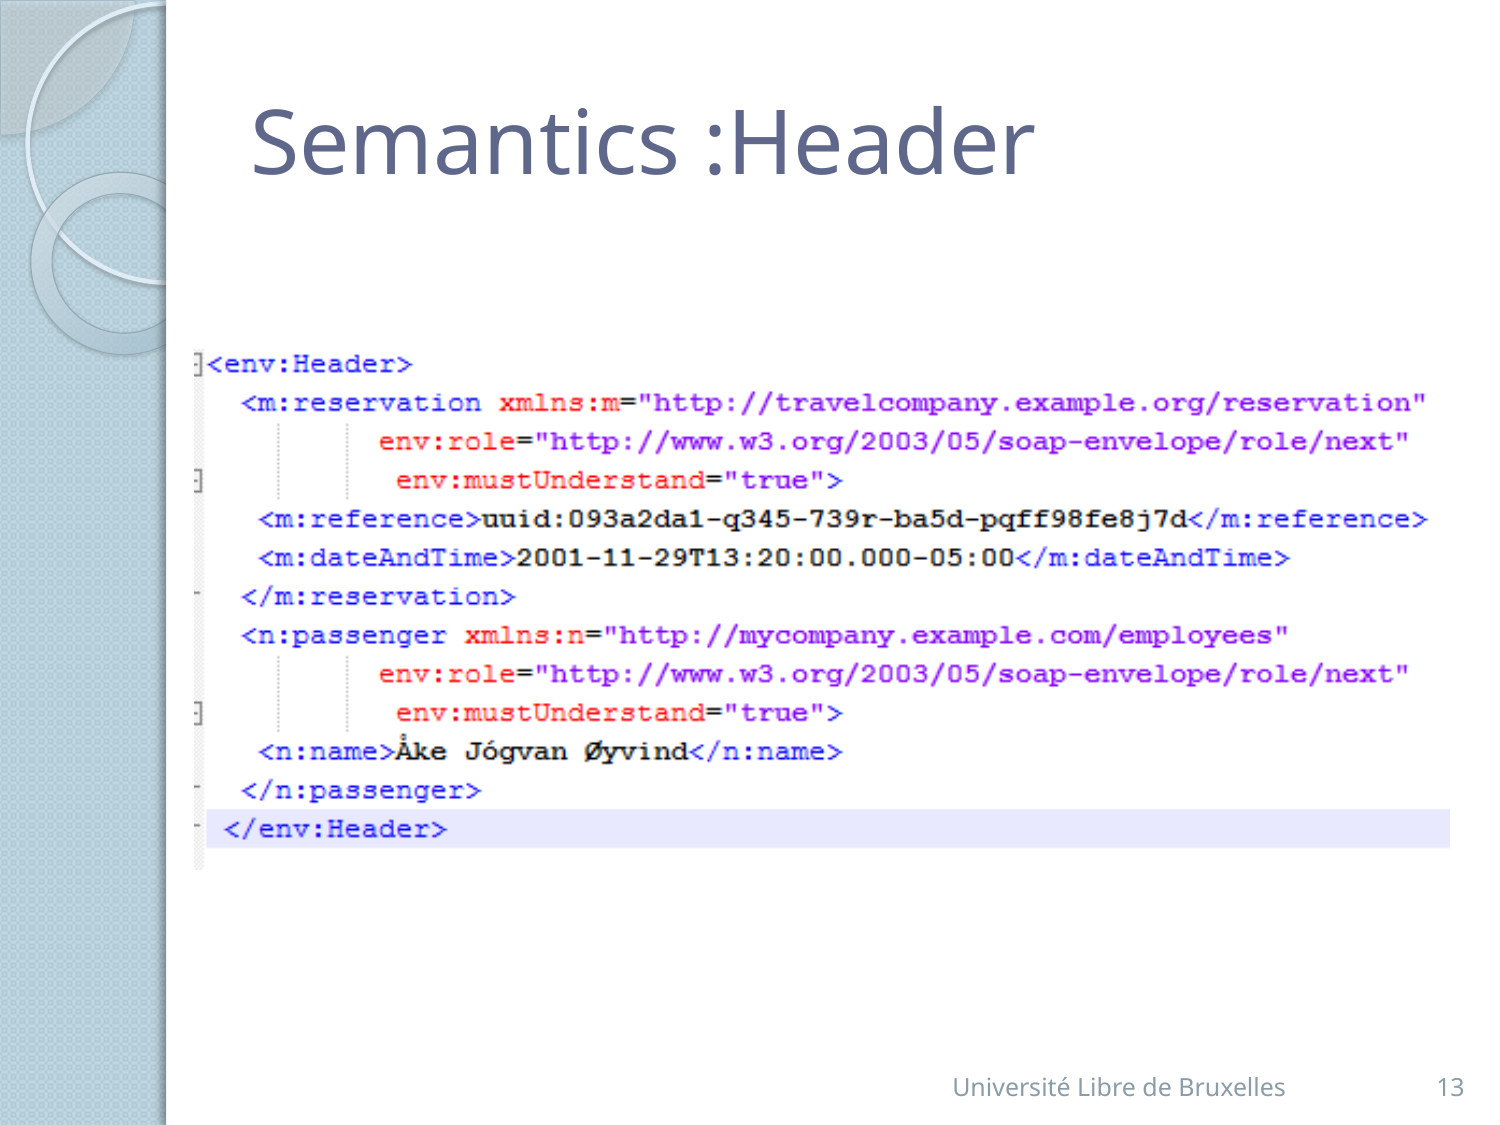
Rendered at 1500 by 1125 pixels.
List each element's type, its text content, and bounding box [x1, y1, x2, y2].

slide_number 13 [1413, 1034, 1488, 1113]
footer Université Libre de Bruxelles [937, 1034, 1413, 1113]
title Semantics :Header [235, 45, 1466, 233]
picture [194, 349, 1450, 870]
